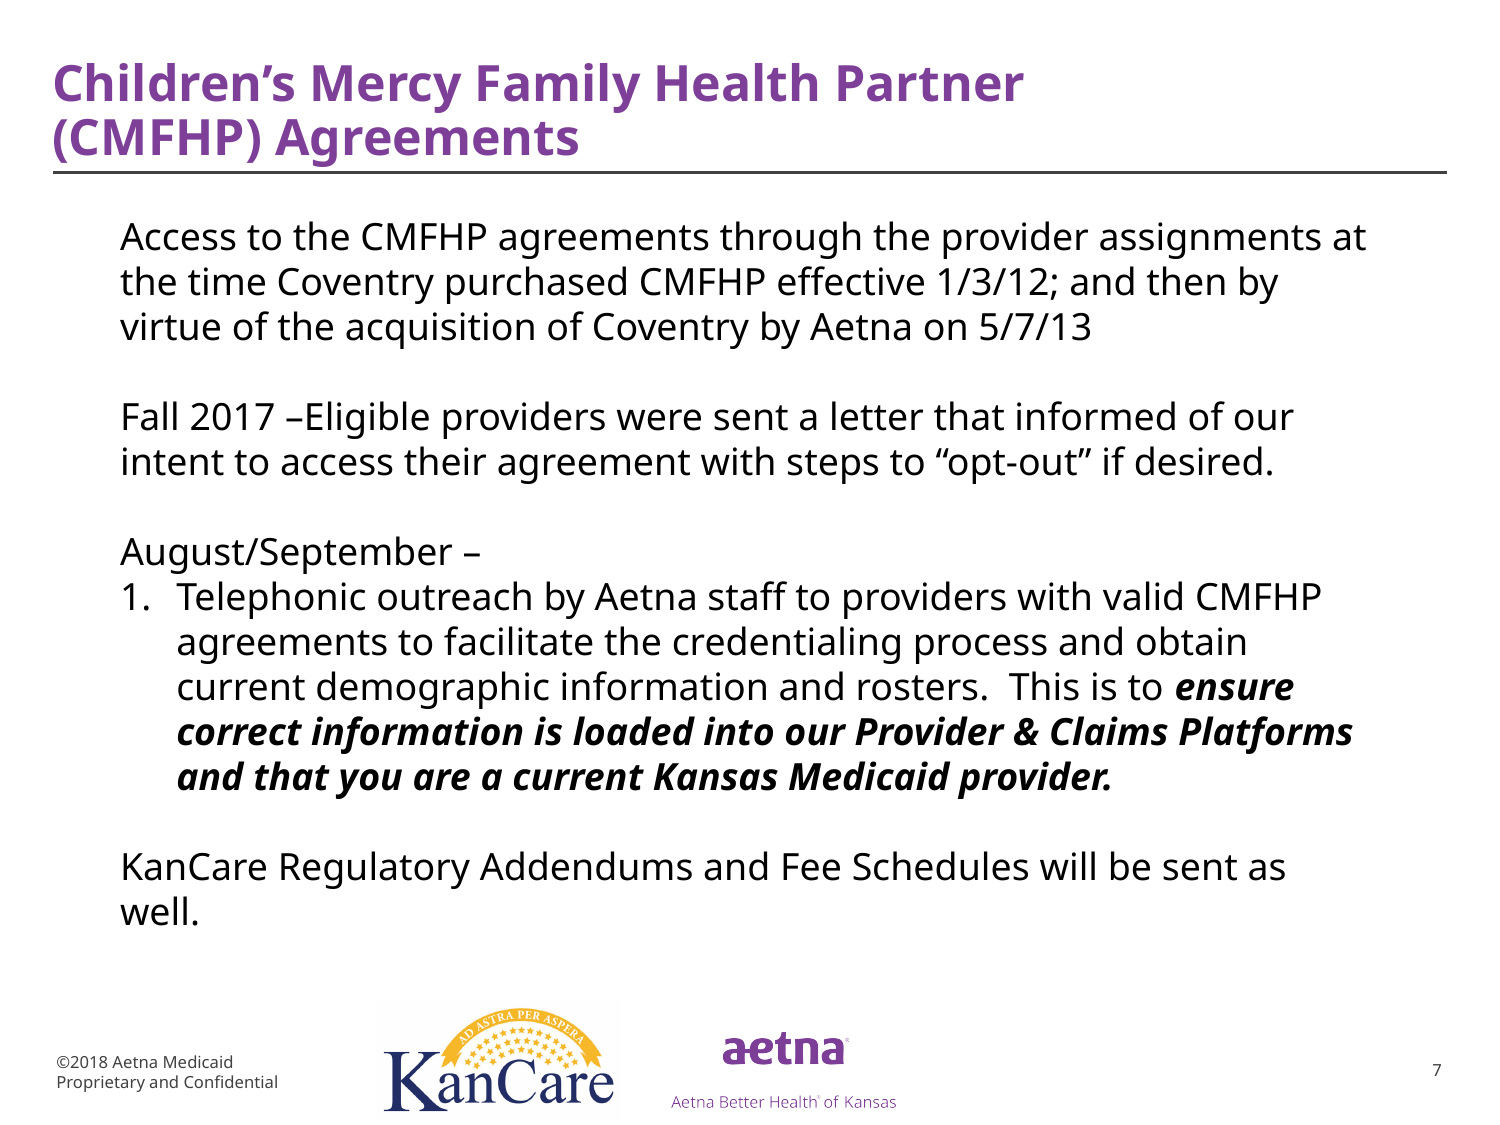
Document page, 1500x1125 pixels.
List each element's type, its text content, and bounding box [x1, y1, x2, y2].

text_box Access to the CMFHP agreements through the provider assignments at the time Coventry purchased CMFHP effective 1/3/12; and then by virtue of the acquisition of Coventry by Aetna on 5/7/13 Fall 2017 –Eligible providers were sent a letter that informed of our intent to access their agreement with steps to “opt-out” if desired. August/September – Telephonic outreach by Aetna staff to providers with valid CMFHP agreements to facilitate the credentialing process and obtain current demographic information and rosters. This is to ensure correct information is loaded into our Provider & Claims Platforms and that you are a current Kansas Medicaid provider. KanCare Regulatory Addendums and Fee Schedules will be sent as well. [105, 205, 1389, 941]
title Children’s Mercy Family Health Partner (CMFHP) Agreements [52, 52, 1221, 173]
picture [376, 999, 623, 1120]
picture [671, 1032, 896, 1108]
